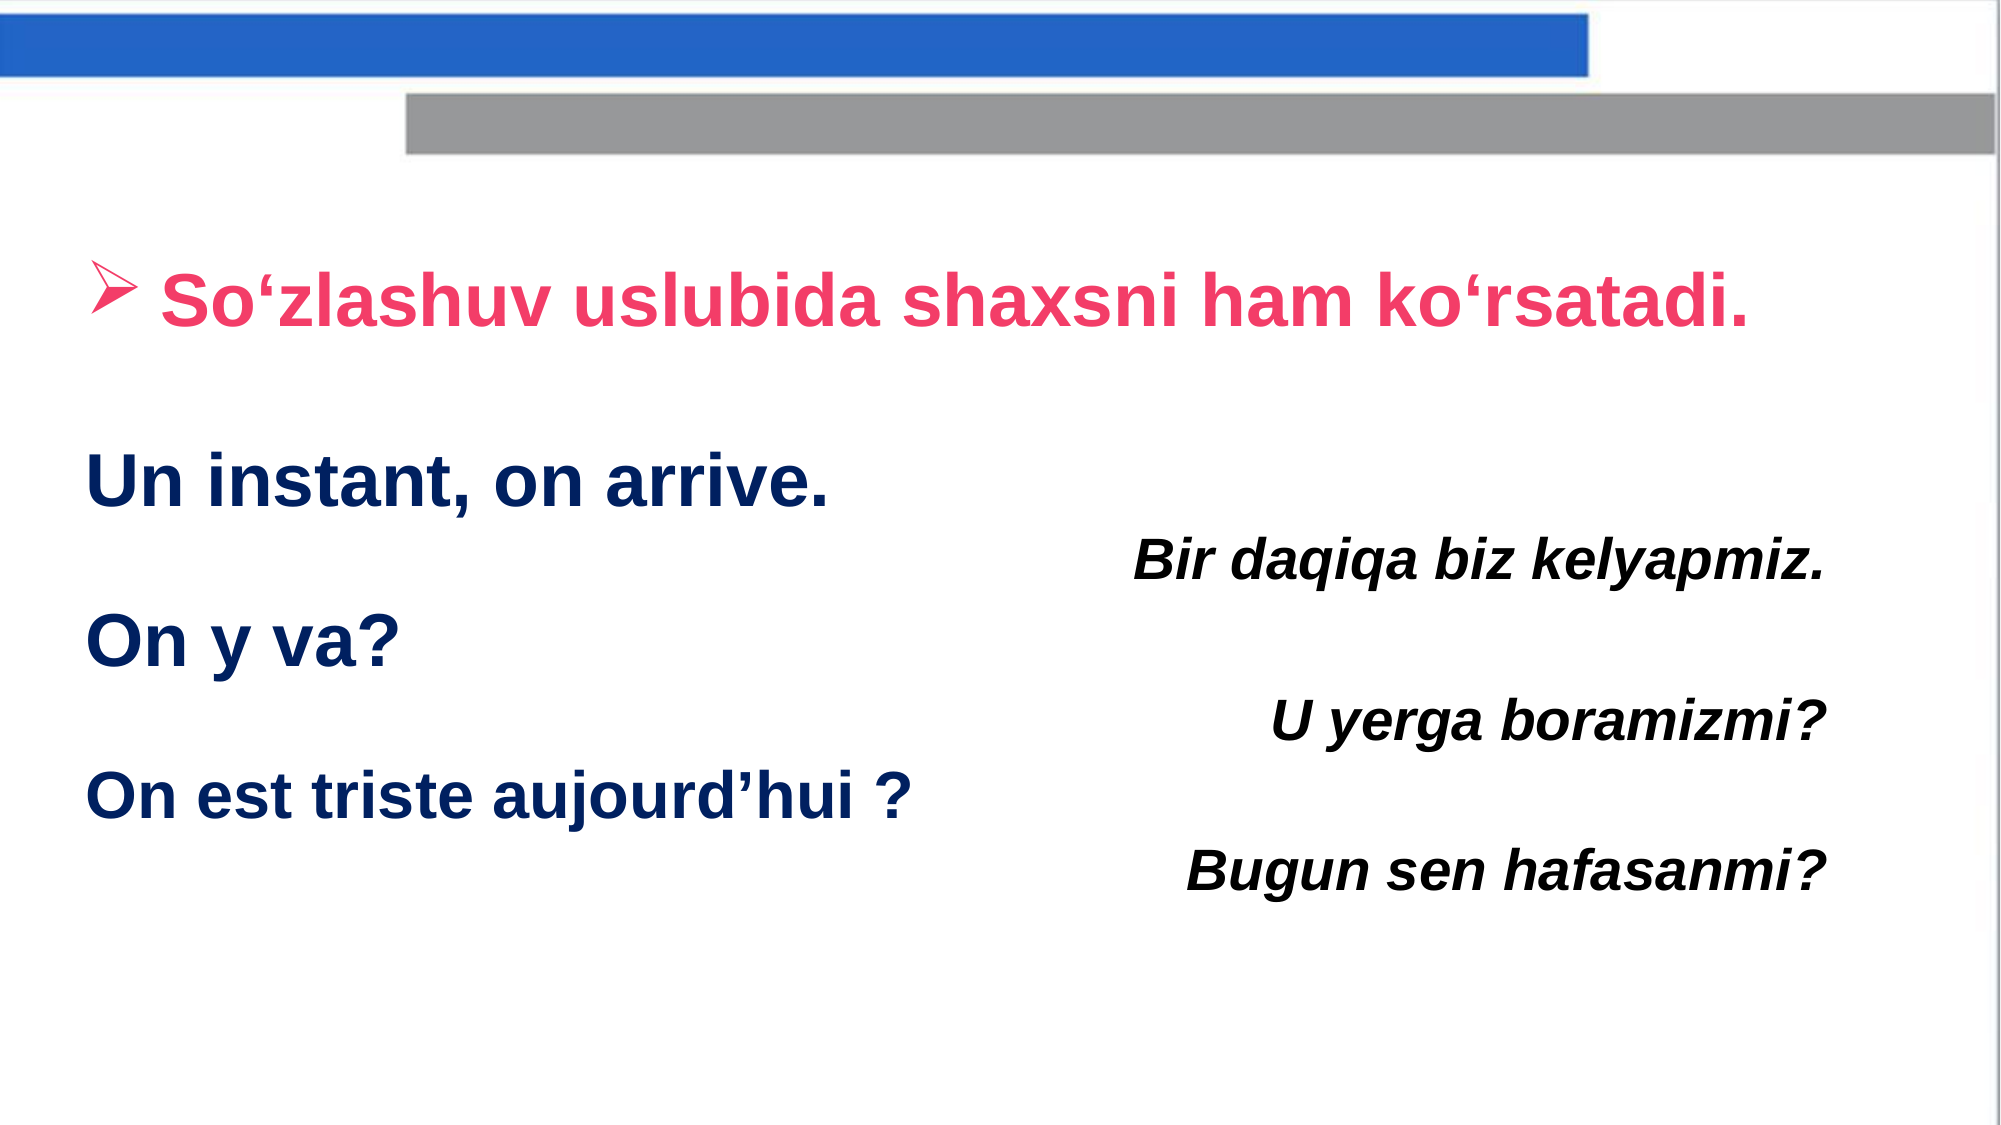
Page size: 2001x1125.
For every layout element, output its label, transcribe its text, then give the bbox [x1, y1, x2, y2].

picture [0, 0, 2001, 1125]
text_box So‘zlashuv uslubida shaxsni ham ko‘rsatadi. Un instant, on arrive. Bir daqiqa biz kelyapmiz. On у va? U yerga boramizmi? On est triste aujourd’hui ? Bugun sen hafasanmi? [71, 244, 1843, 909]
